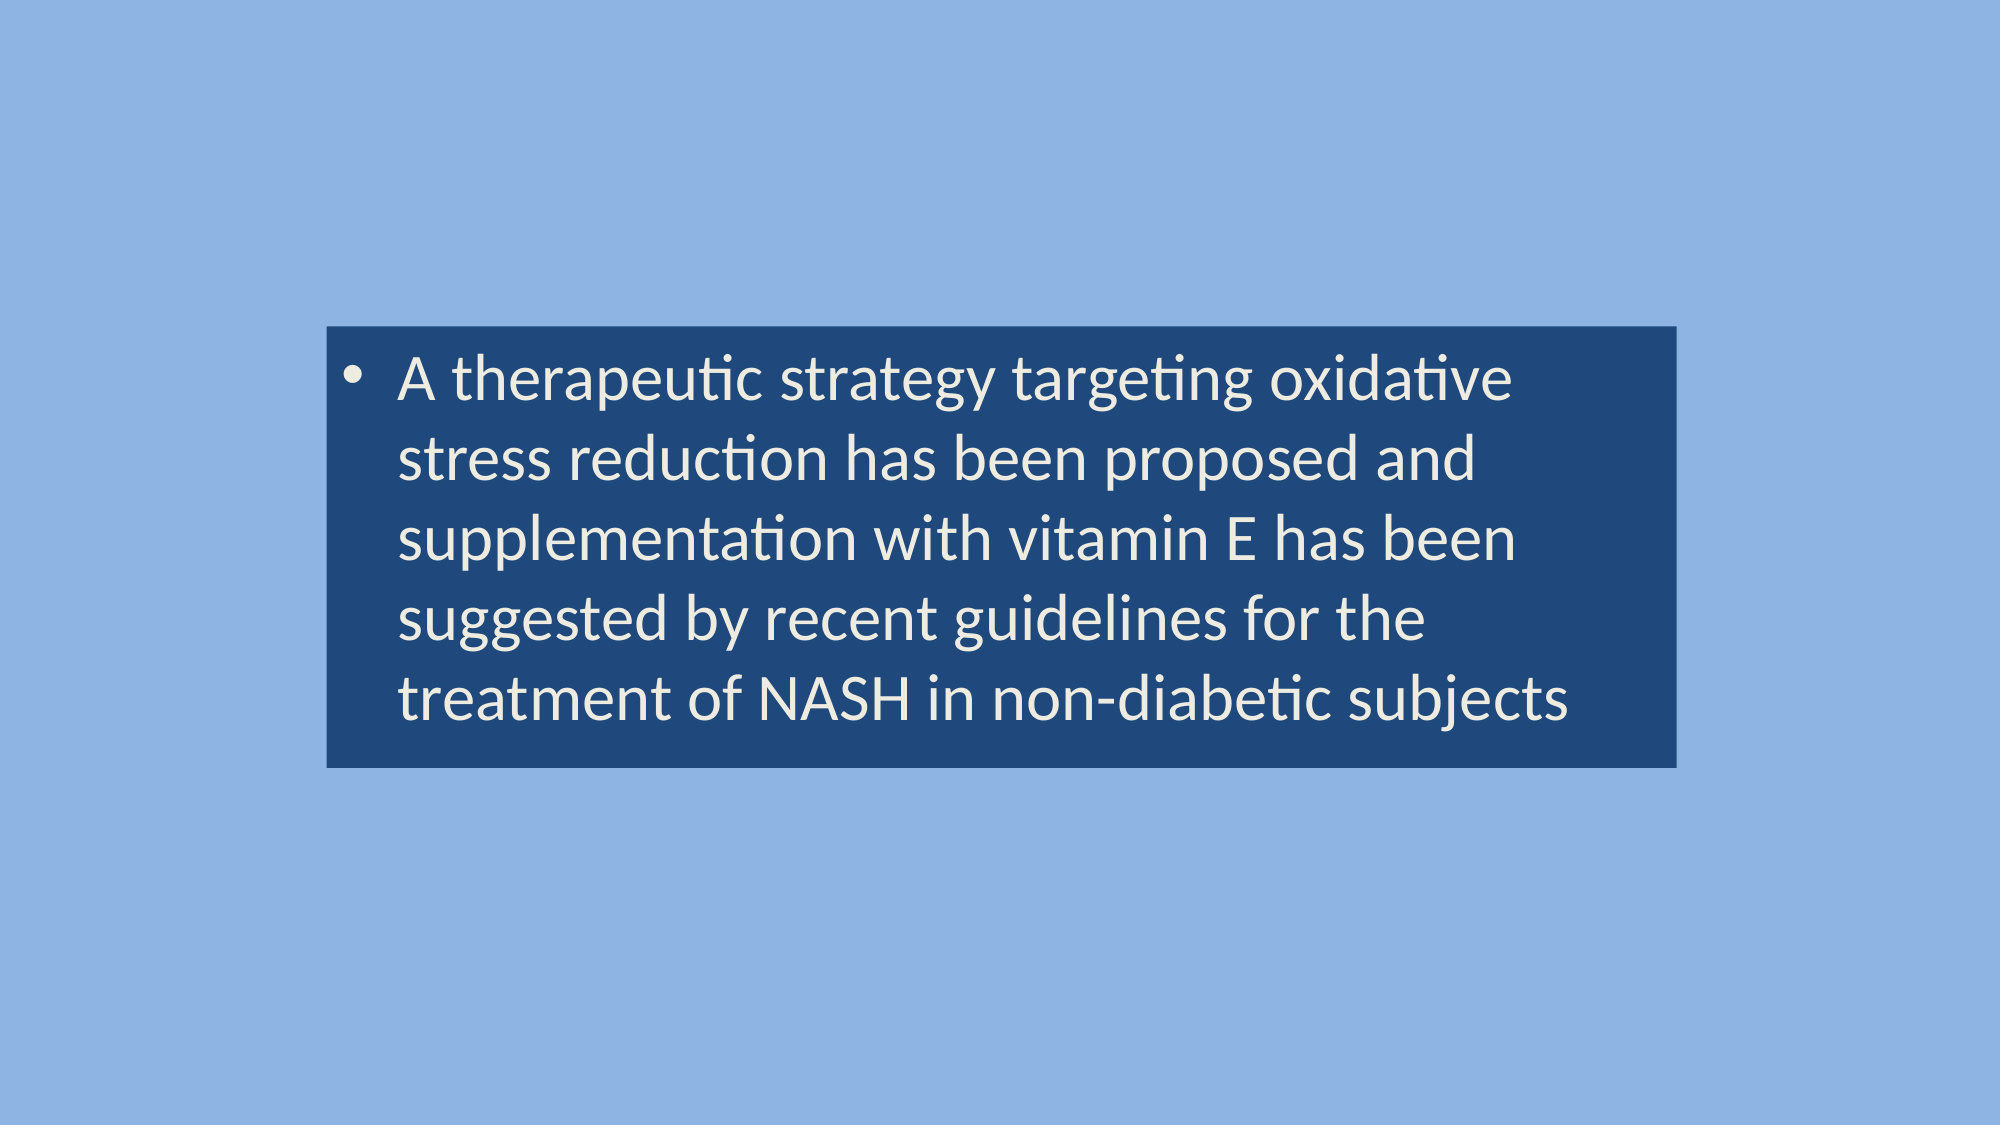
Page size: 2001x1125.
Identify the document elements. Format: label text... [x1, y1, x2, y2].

list A therapeutic strategy targeting oxidative stress reduction has been proposed and supplementation with vitamin E has been suggested by recent guidelines for the treatment of NASH in non-diabetic subjects [326, 326, 1677, 768]
